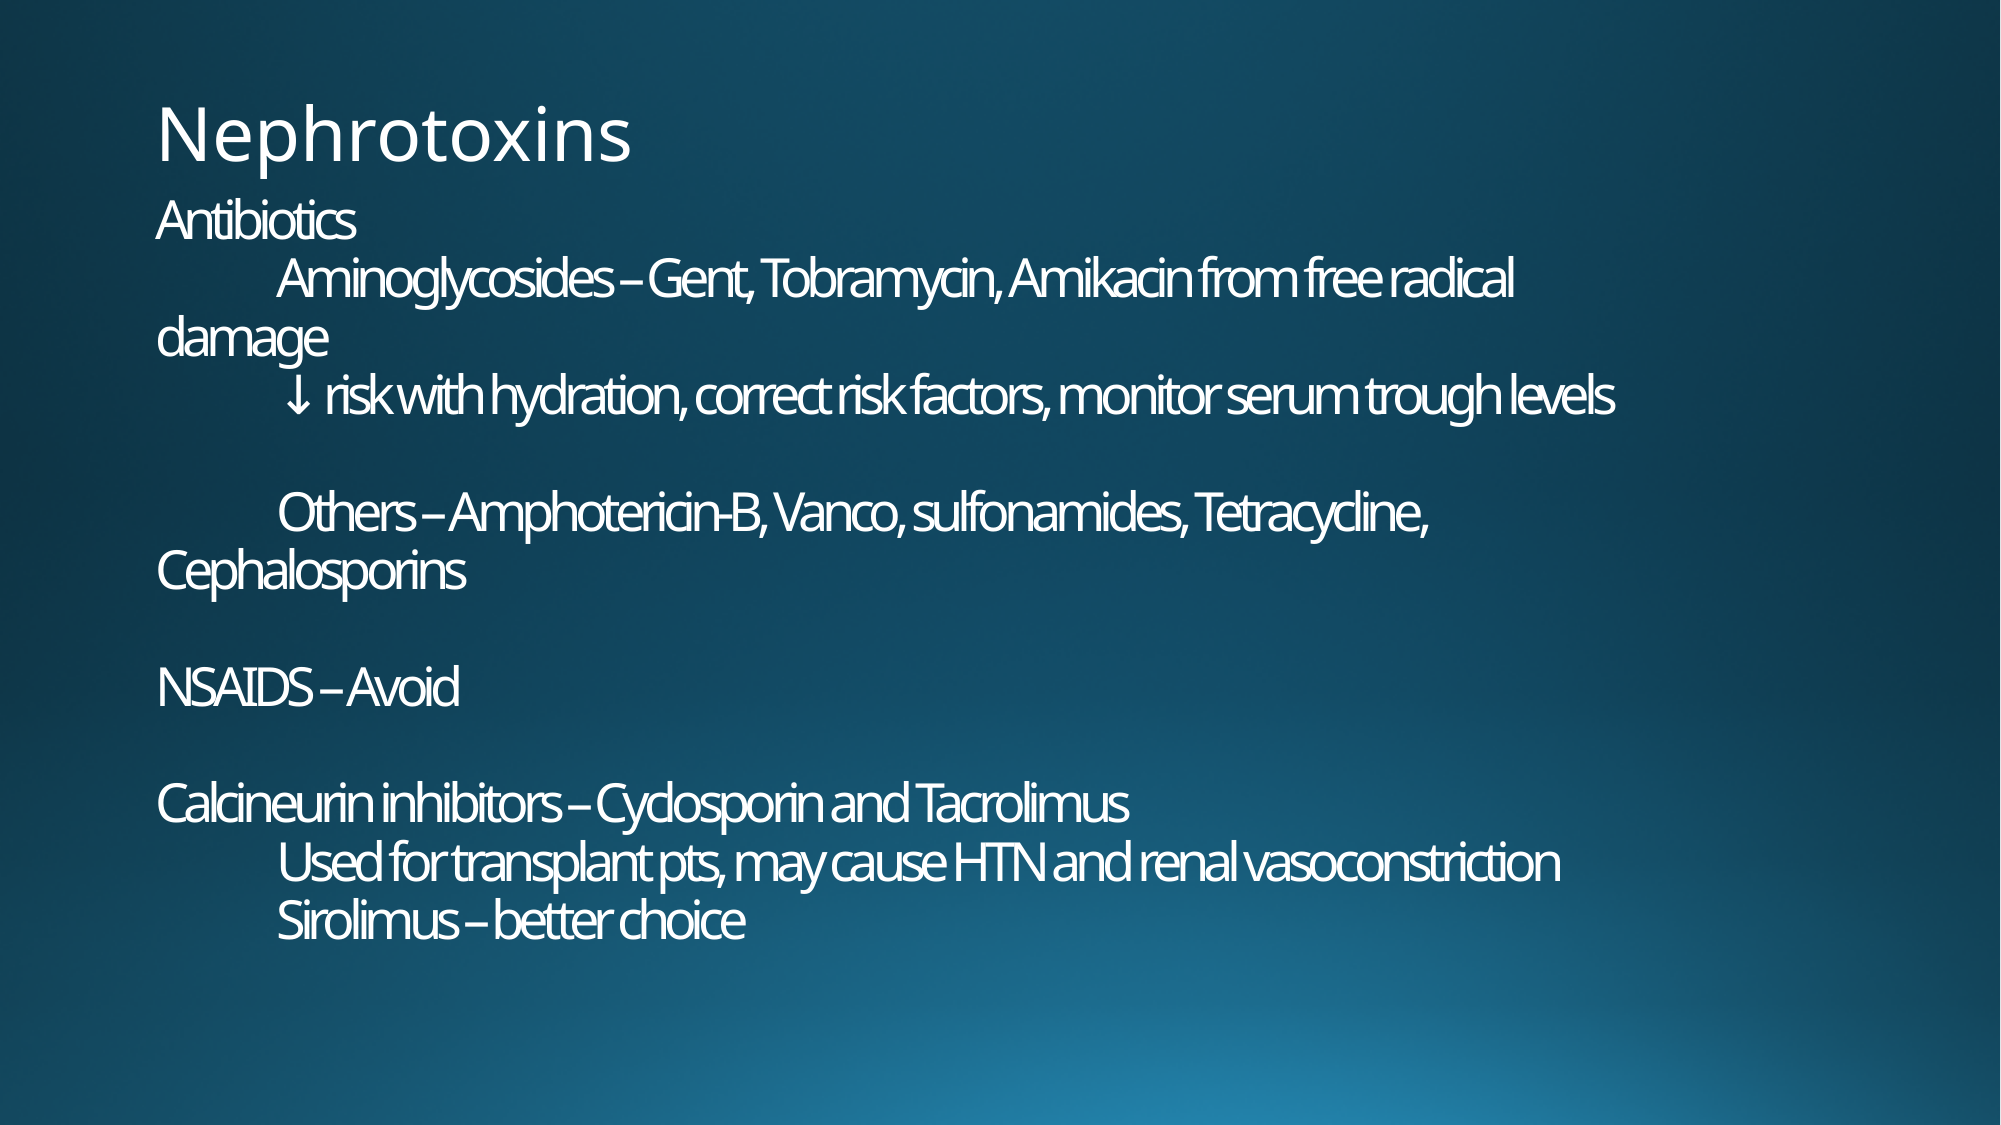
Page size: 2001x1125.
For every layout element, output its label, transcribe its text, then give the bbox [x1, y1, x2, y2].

picture [0, 0, 2001, 1125]
title Antibiotics Aminoglycosides – Gent, Tobramycin, Amikacin from free radical damage ↓ risk with hydration, correct risk factors, monitor serum trough levels Others – Amphotericin-B, Vanco, sulfonamides, Tetracycline, Cephalosporins NSAIDS – Avoid Calcineurin inhibitors – Cyclosporin and Tacrolimus Used for transplant pts, may cause HTN and renal vasoconstriction Sirolimus – better choice [140, 186, 1641, 1080]
subtitle Nephrotoxins [140, 61, 1641, 186]
